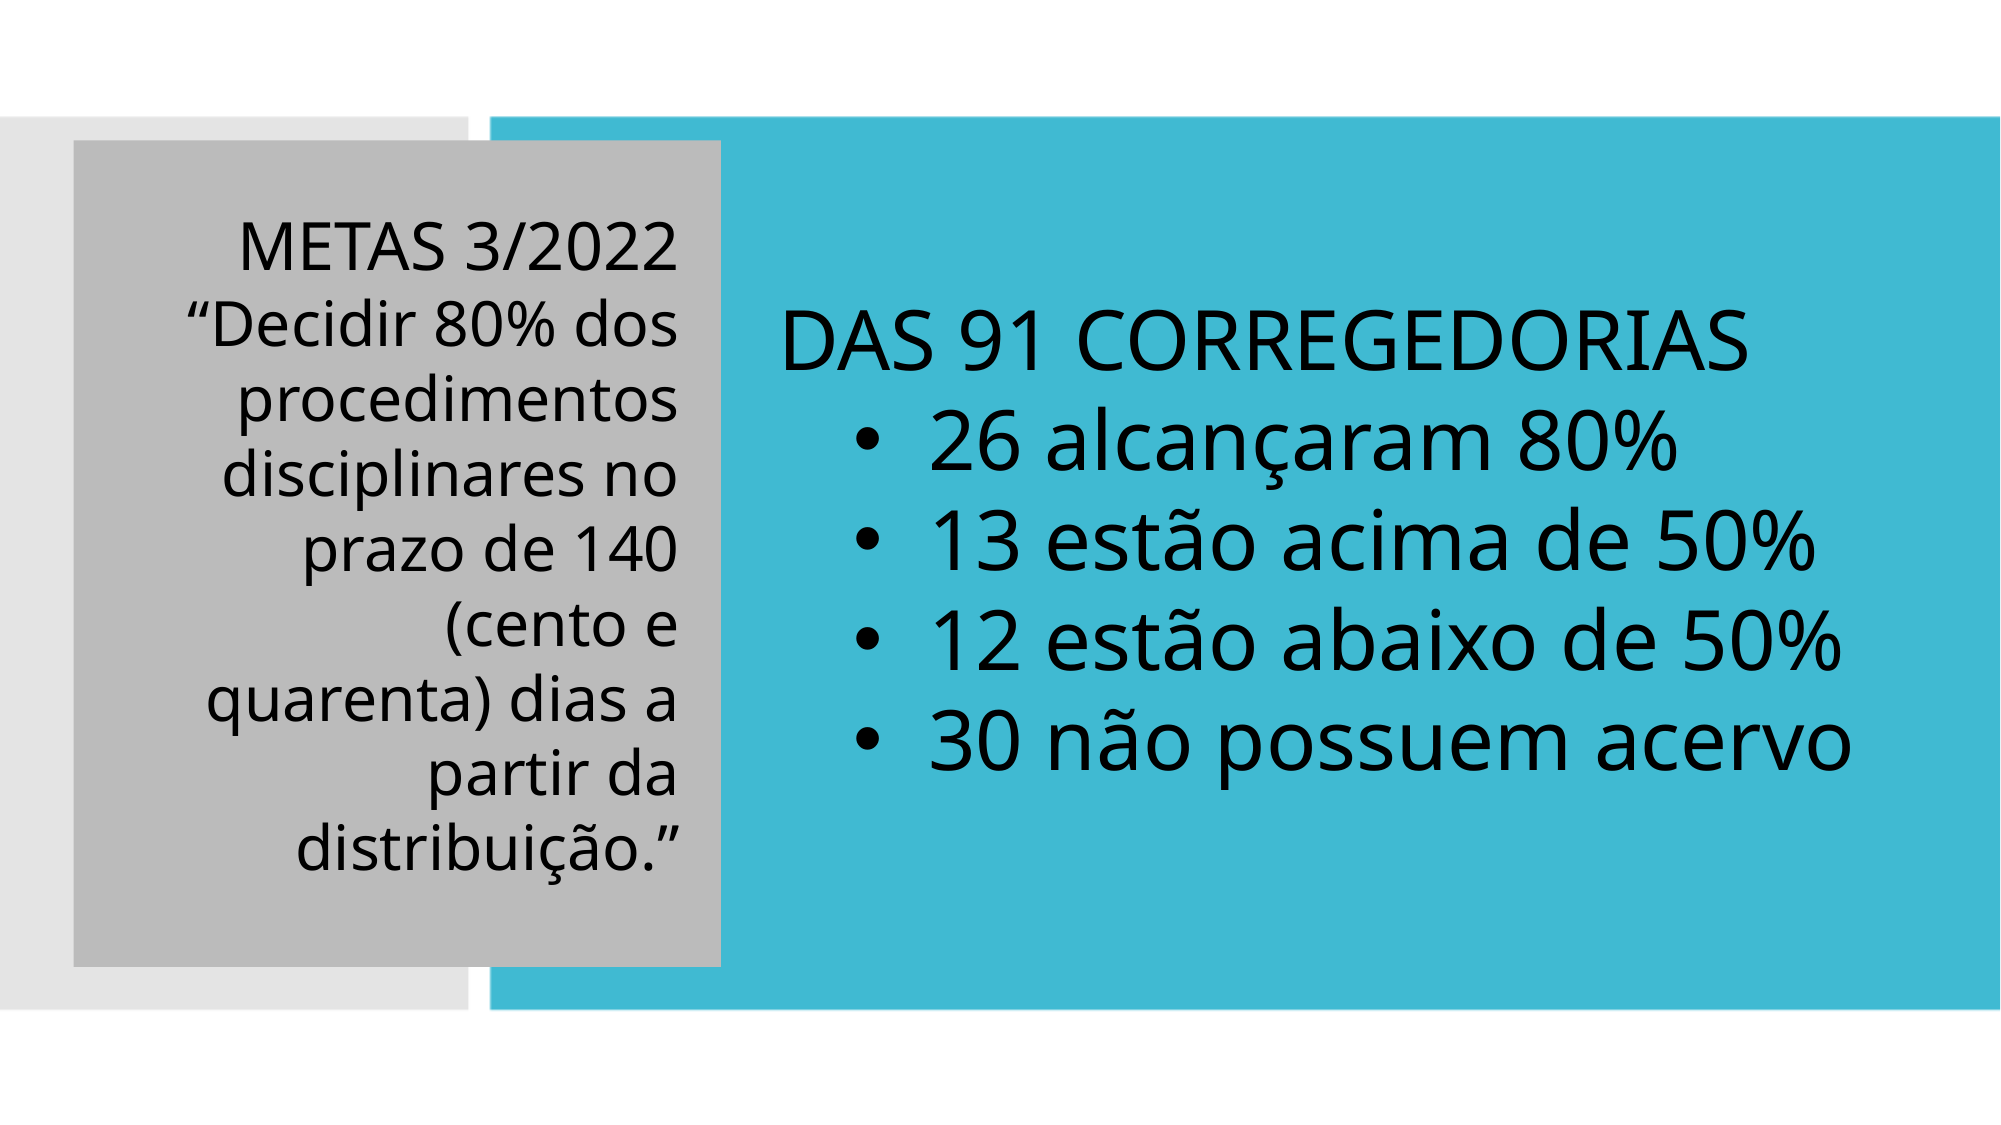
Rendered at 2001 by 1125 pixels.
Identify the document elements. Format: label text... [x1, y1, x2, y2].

text_box DAS 91 CORREGEDORIAS 26 alcançaram 80% 13 estão acima de 50% 12 estão abaixo de 50% 30 não possuem acervo [763, 280, 2000, 995]
text_box [73, 140, 722, 968]
picture [0, 0, 2001, 1125]
text_box METAS 3/2022 “Decidir 80% dos procedimentos disciplinares no prazo de 140 (cento e quarenta) dias a partir da distribuição.” [156, 196, 695, 891]
